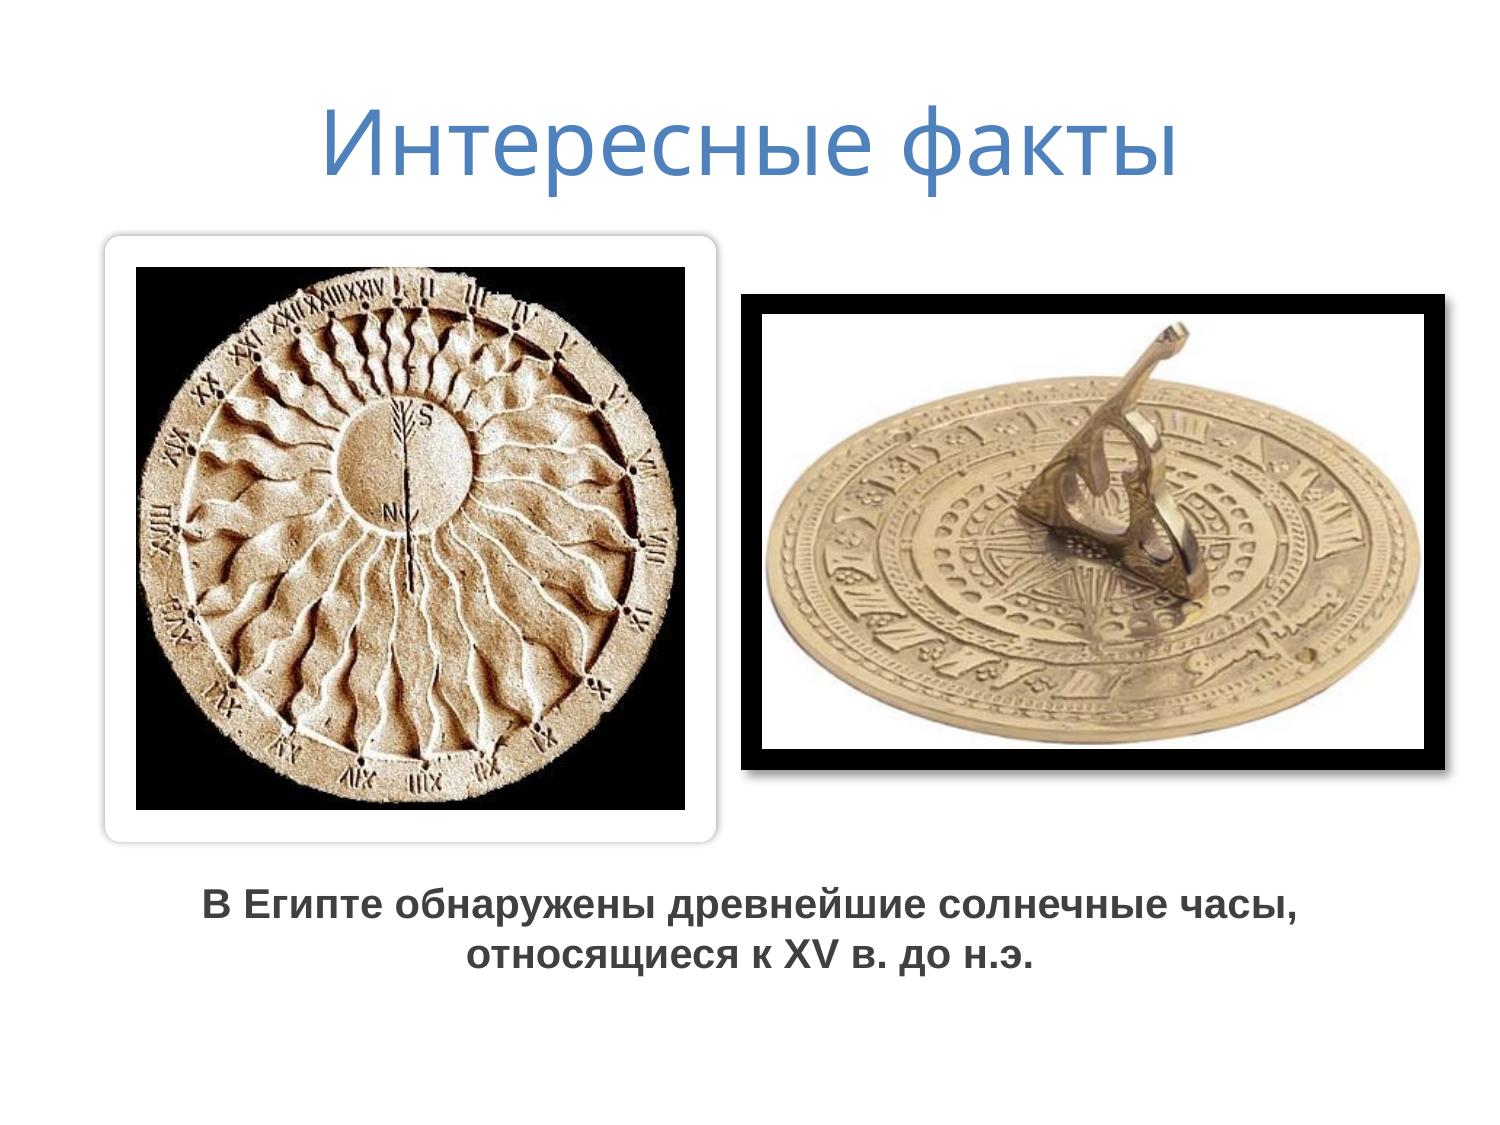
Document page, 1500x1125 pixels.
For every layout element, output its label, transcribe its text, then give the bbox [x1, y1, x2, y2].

text_box В Египте обнаружены древнейшие солнечные часы, относящиеся к XV в. до н.э. [53, 869, 1447, 1047]
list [761, 314, 1425, 750]
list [135, 266, 685, 811]
title Интересные факты [75, 45, 1425, 233]
